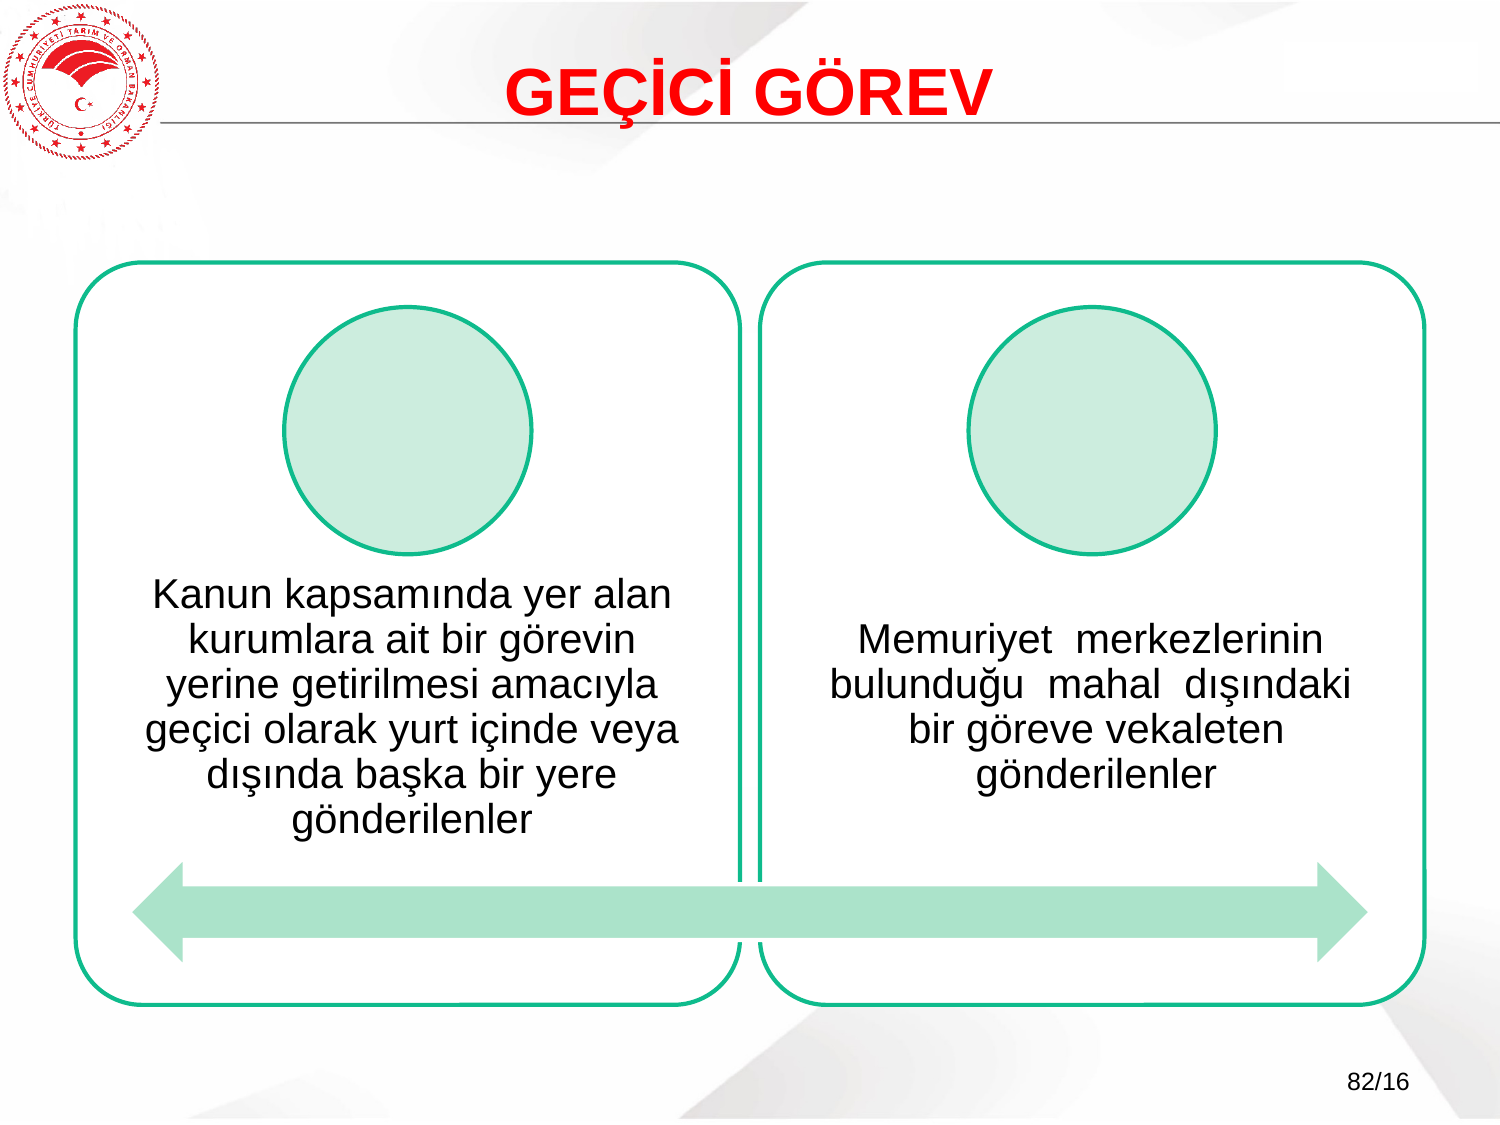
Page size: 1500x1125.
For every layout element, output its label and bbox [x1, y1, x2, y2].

picture [0, 0, 1500, 1125]
text_box [74, 262, 1425, 1005]
